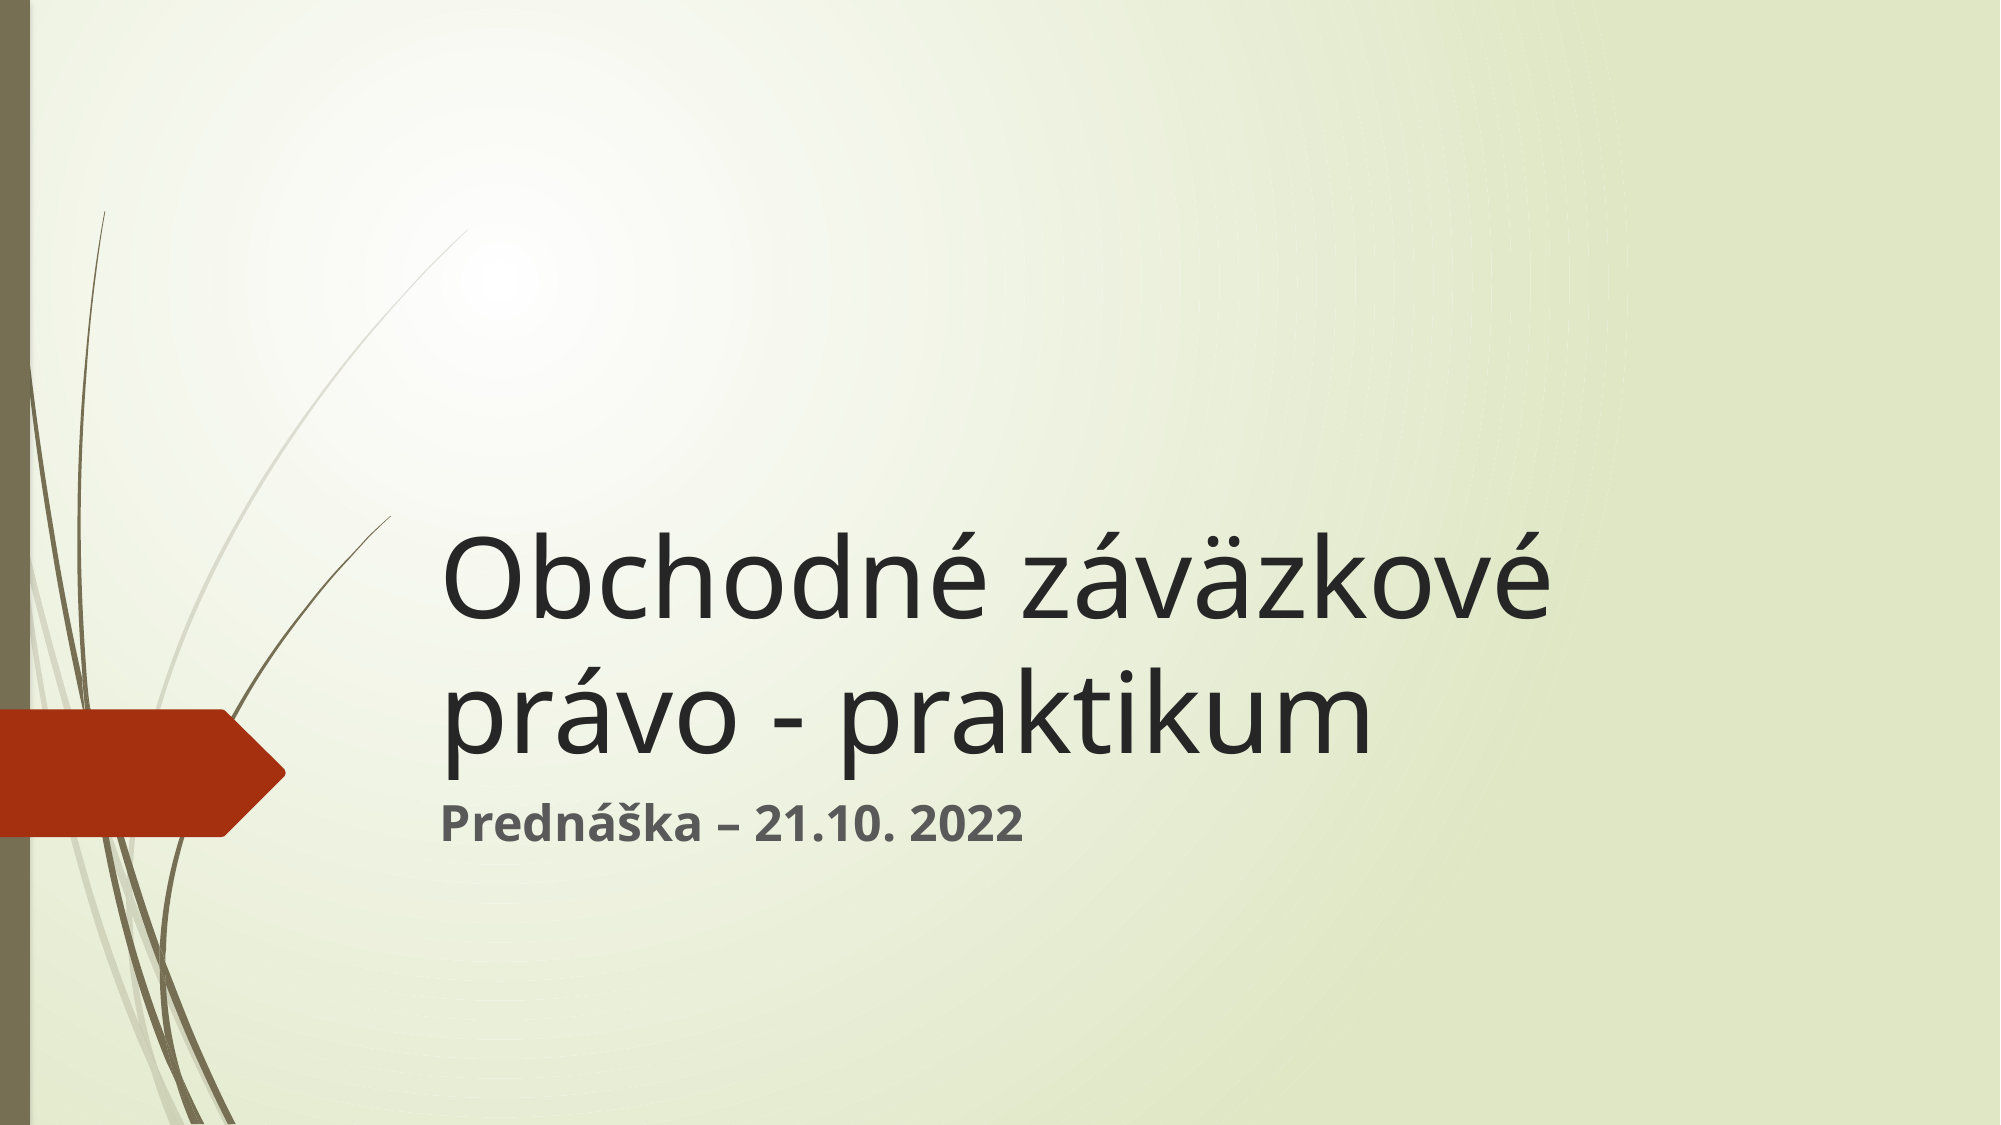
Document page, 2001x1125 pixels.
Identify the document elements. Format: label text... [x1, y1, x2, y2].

title Obchodné záväzkové právo - praktikum [424, 412, 1888, 783]
subtitle Prednáška – 21.10. 2022 [424, 783, 1888, 969]
